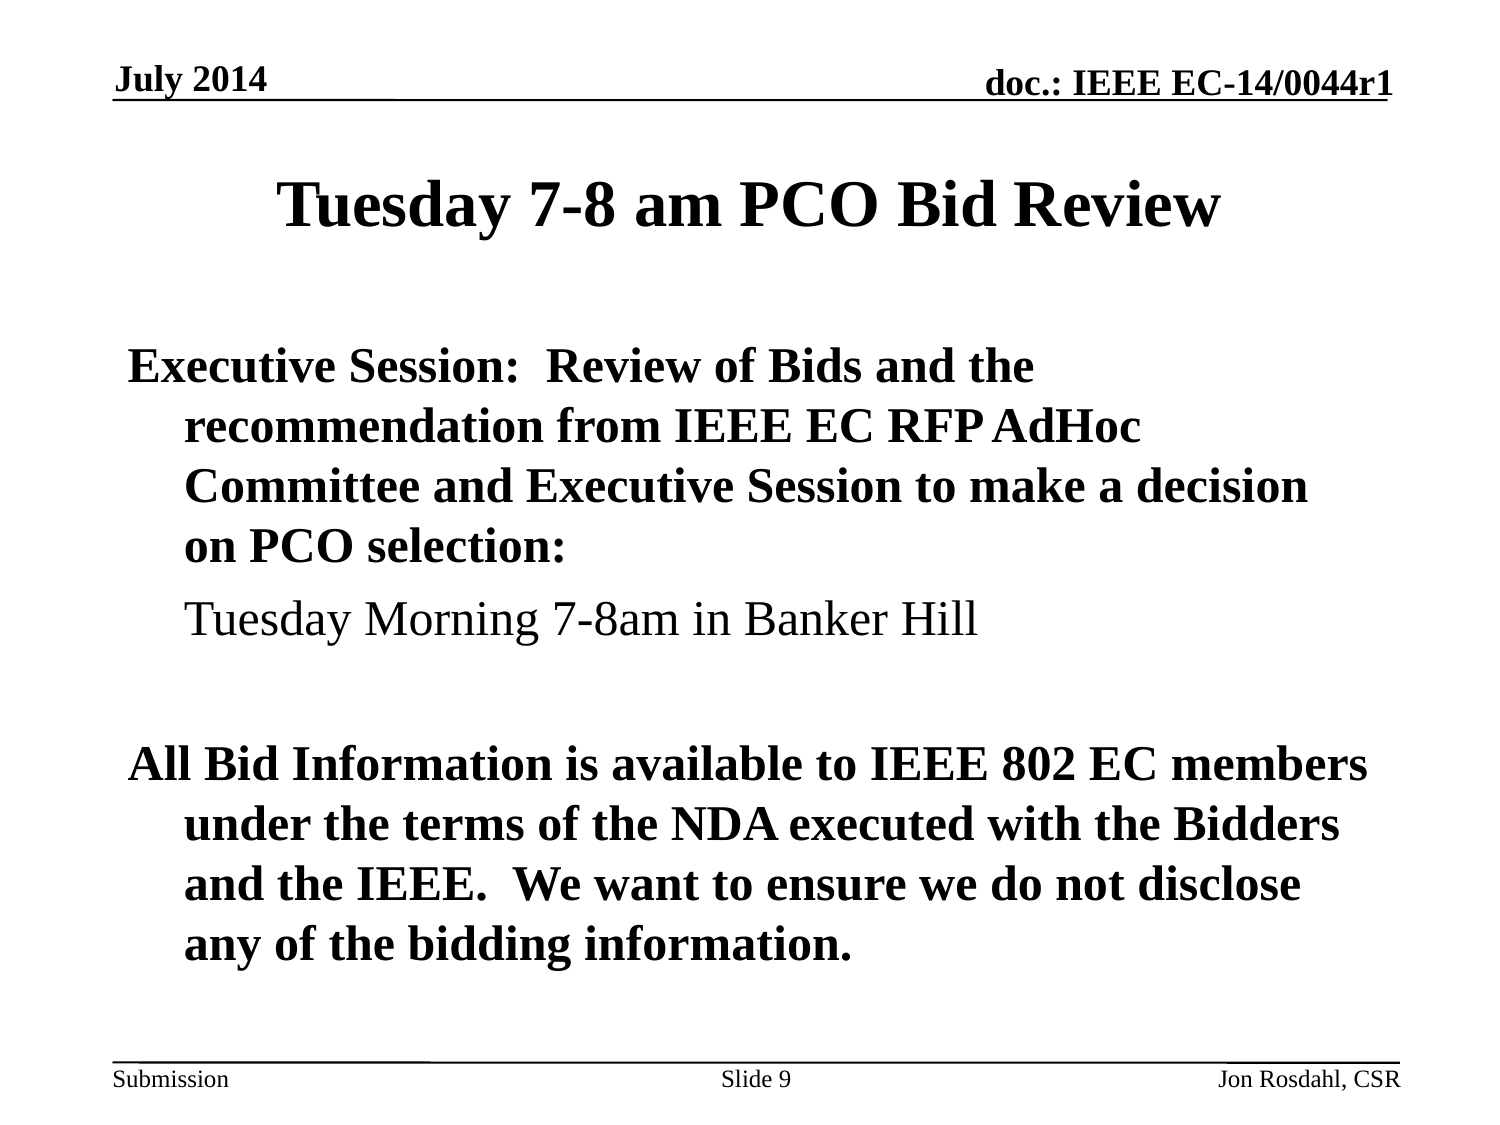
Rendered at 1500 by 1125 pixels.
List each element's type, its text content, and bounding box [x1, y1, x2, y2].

slide_number Slide 9 [712, 1061, 800, 1123]
title Tuesday 7-8 am PCO Bid Review [112, 112, 1388, 288]
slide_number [114, 54, 423, 100]
footer Jon Rosdahl, CSR [878, 1061, 1402, 1093]
list Executive Session: Review of Bids and the recommendation from IEEE EC RFP AdHoc Committee and Executive Session to make a decision on PCO selection: Tuesday Morning 7-8am in Banker Hill All Bid Information is available to IEEE 802 EC members under the terms of the NDA executed with the Bidders and the IEEE. We want to ensure we do not disclose any of the bidding information. [112, 324, 1388, 1038]
